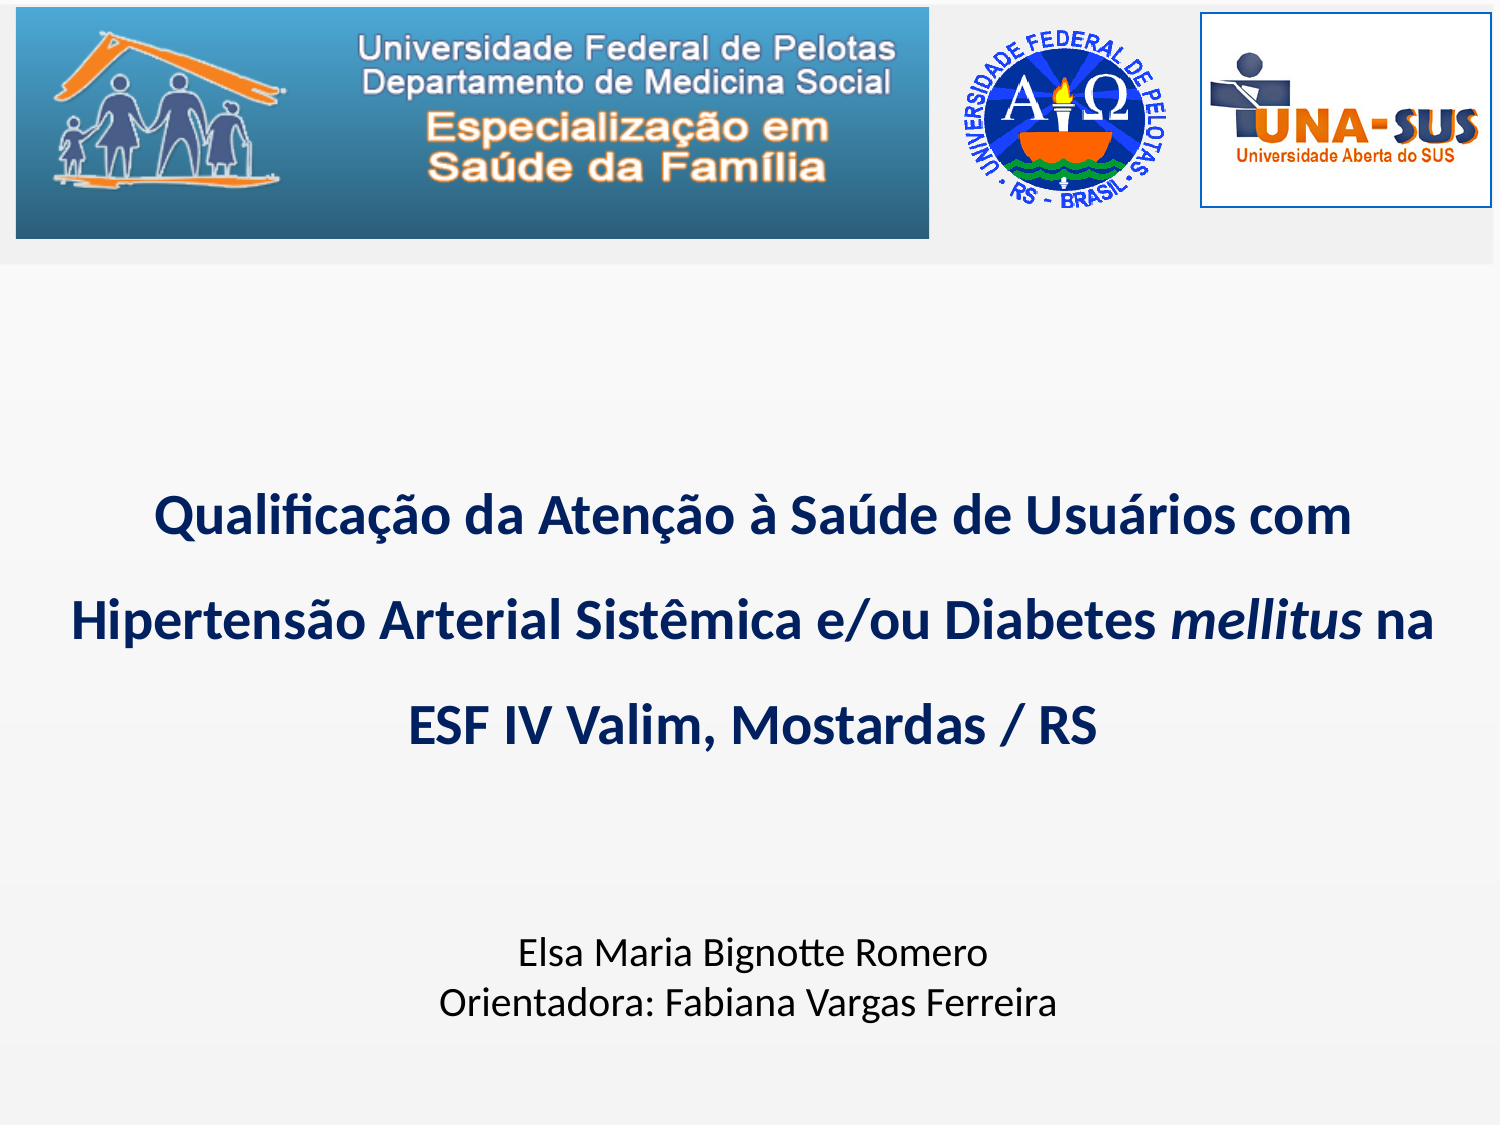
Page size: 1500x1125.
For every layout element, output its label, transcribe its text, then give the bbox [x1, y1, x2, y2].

text_box Elsa Maria Bignotte Romero Orientadora: Fabiana Vargas Ferreira [274, 917, 1232, 1033]
subtitle Qualificação da Atenção à Saúde de Usuários com Hipertensão Arterial Sistêmica e/ou Diabetes mellitus na ESF IV Valim, Mostardas / RS [44, 433, 1462, 827]
picture [964, 30, 1166, 208]
picture [1200, 12, 1492, 208]
text_box [0, 4, 1494, 265]
picture [15, 7, 930, 239]
